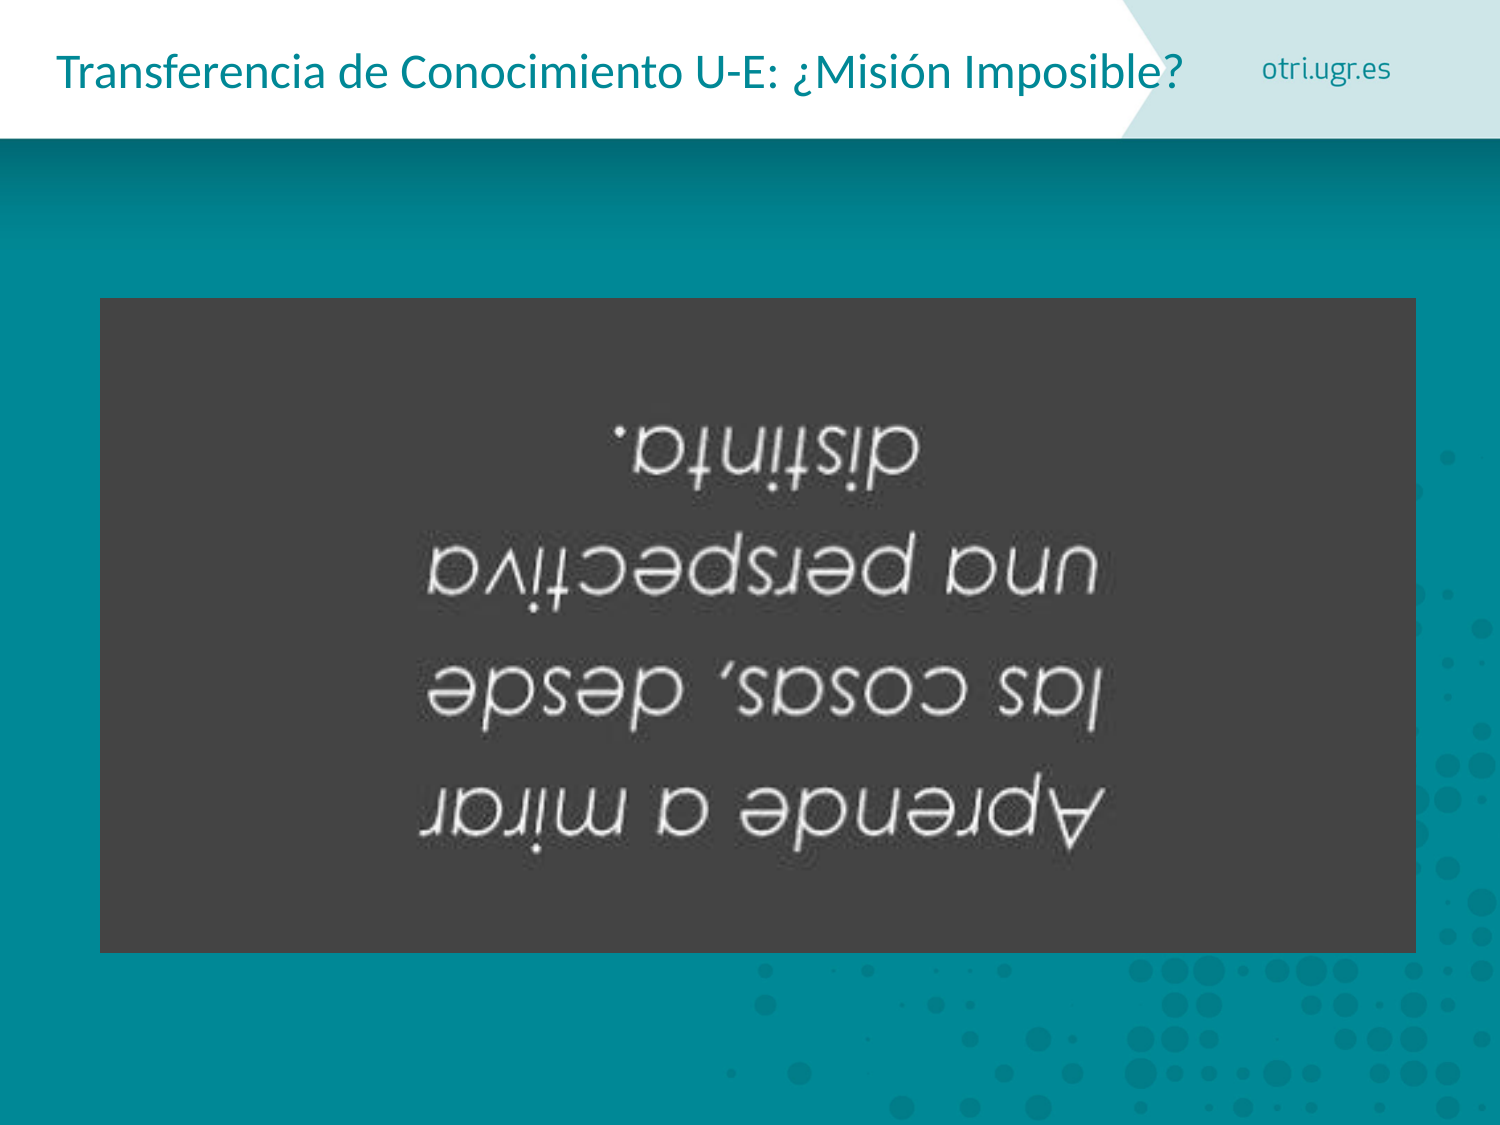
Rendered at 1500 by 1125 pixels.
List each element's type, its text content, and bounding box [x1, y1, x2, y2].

picture [0, 0, 1500, 1125]
title Transferencia de Conocimiento U-E: ¿Misión Imposible? [41, 30, 1247, 114]
